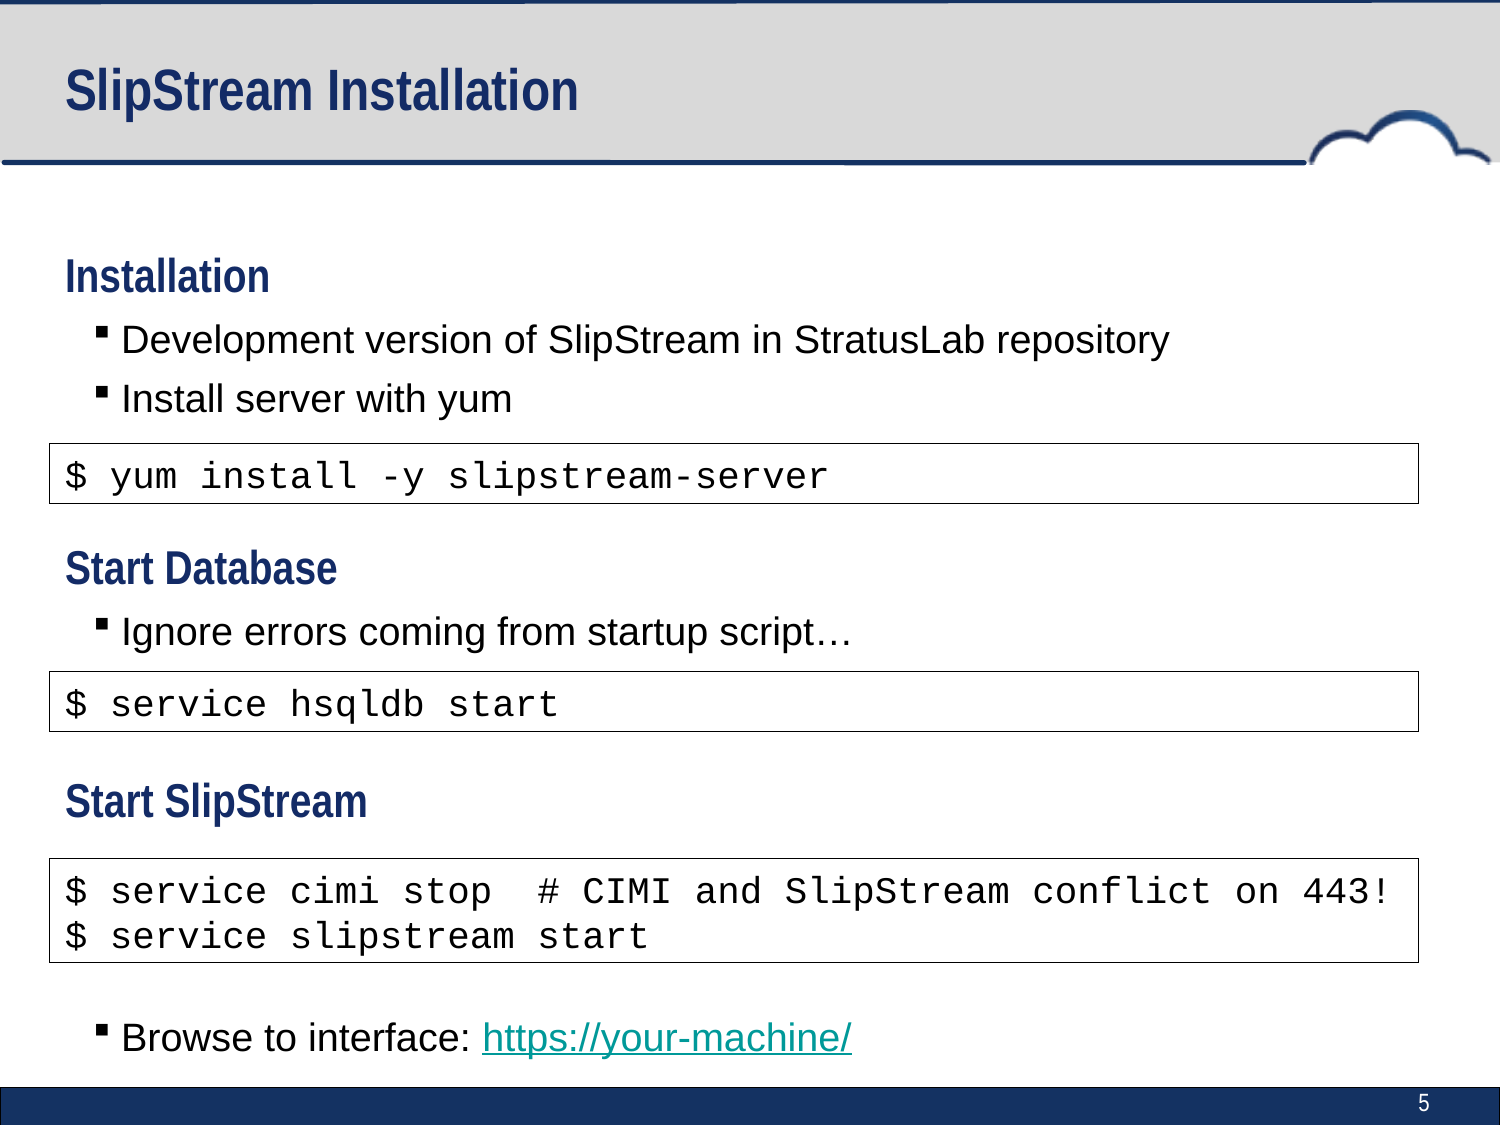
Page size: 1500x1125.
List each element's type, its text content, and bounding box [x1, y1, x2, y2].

list Installation Development version of SlipStream in StratusLab repository Install server with yum Start Database Ignore errors coming from startup script… Start SlipStream Browse to interface: https://your-machine/ [49, 237, 1451, 1076]
text_box $ service hsqldb start [49, 671, 1419, 732]
text_box $ yum install -y slipstream-server [49, 443, 1419, 504]
picture [1281, 110, 1500, 165]
text_box $ service cimi stop # CIMI and SlipStream conflict on 443! $ service slipstream start [49, 858, 1419, 963]
title SlipStream Installation [49, 12, 1301, 163]
